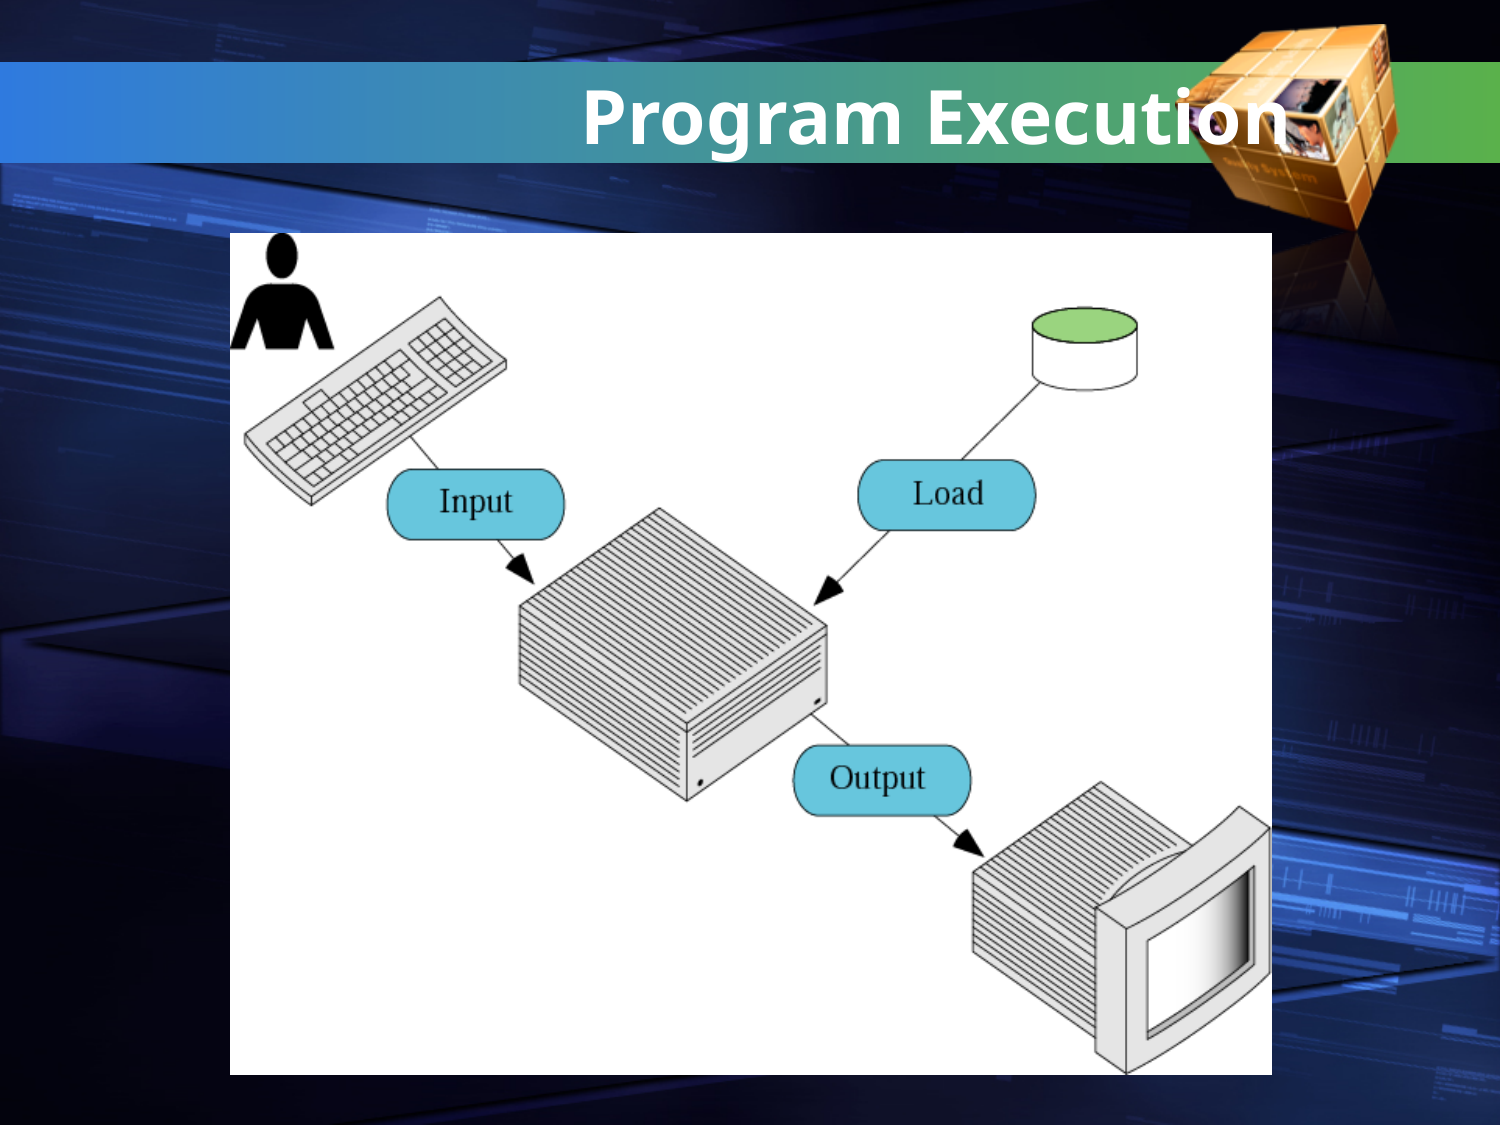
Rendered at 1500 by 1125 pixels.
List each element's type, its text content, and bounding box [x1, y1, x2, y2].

picture [0, 0, 1500, 1125]
text_box Program Execution [565, 62, 1307, 168]
